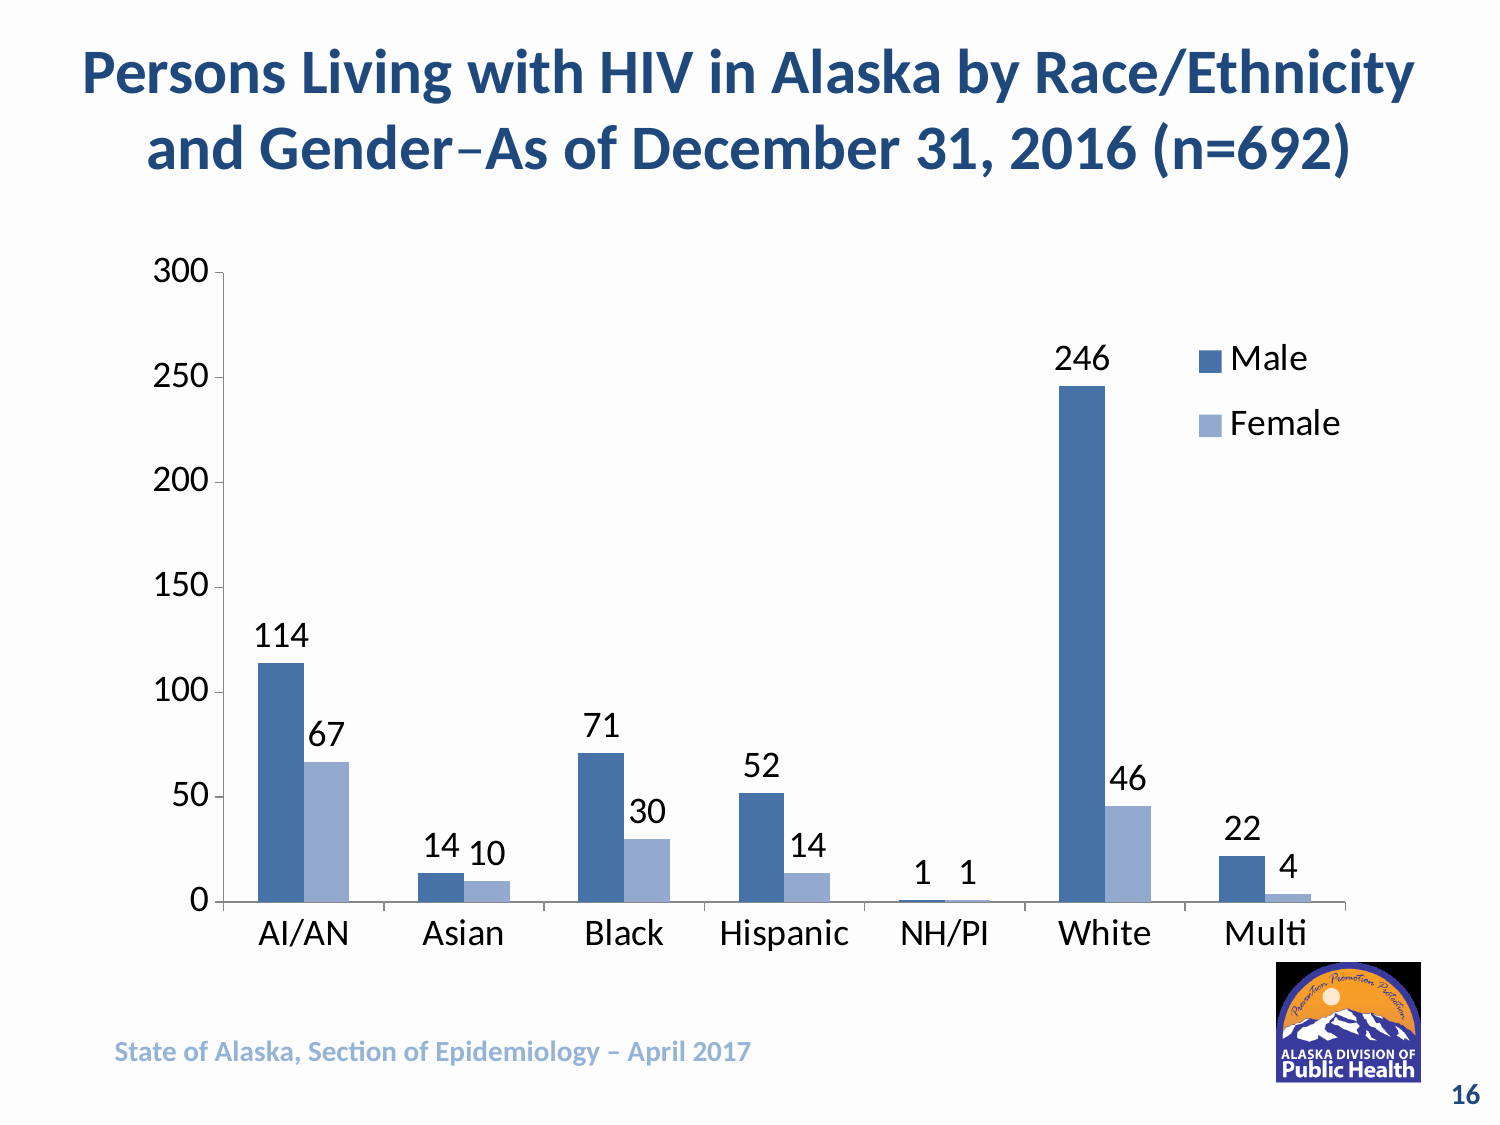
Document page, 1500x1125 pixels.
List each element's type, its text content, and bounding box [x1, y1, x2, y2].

slide_number 16 [1145, 1062, 1496, 1123]
title Persons Living with HIV in Alaska by Race/Ethnicity and Gender–As of December 31, 2016 (n=692) [50, 12, 1450, 200]
text_box State of Alaska, Section of Epidemiology – April 2017 [99, 1024, 1150, 1075]
chart [74, 224, 1426, 968]
picture [1275, 968, 1421, 1062]
